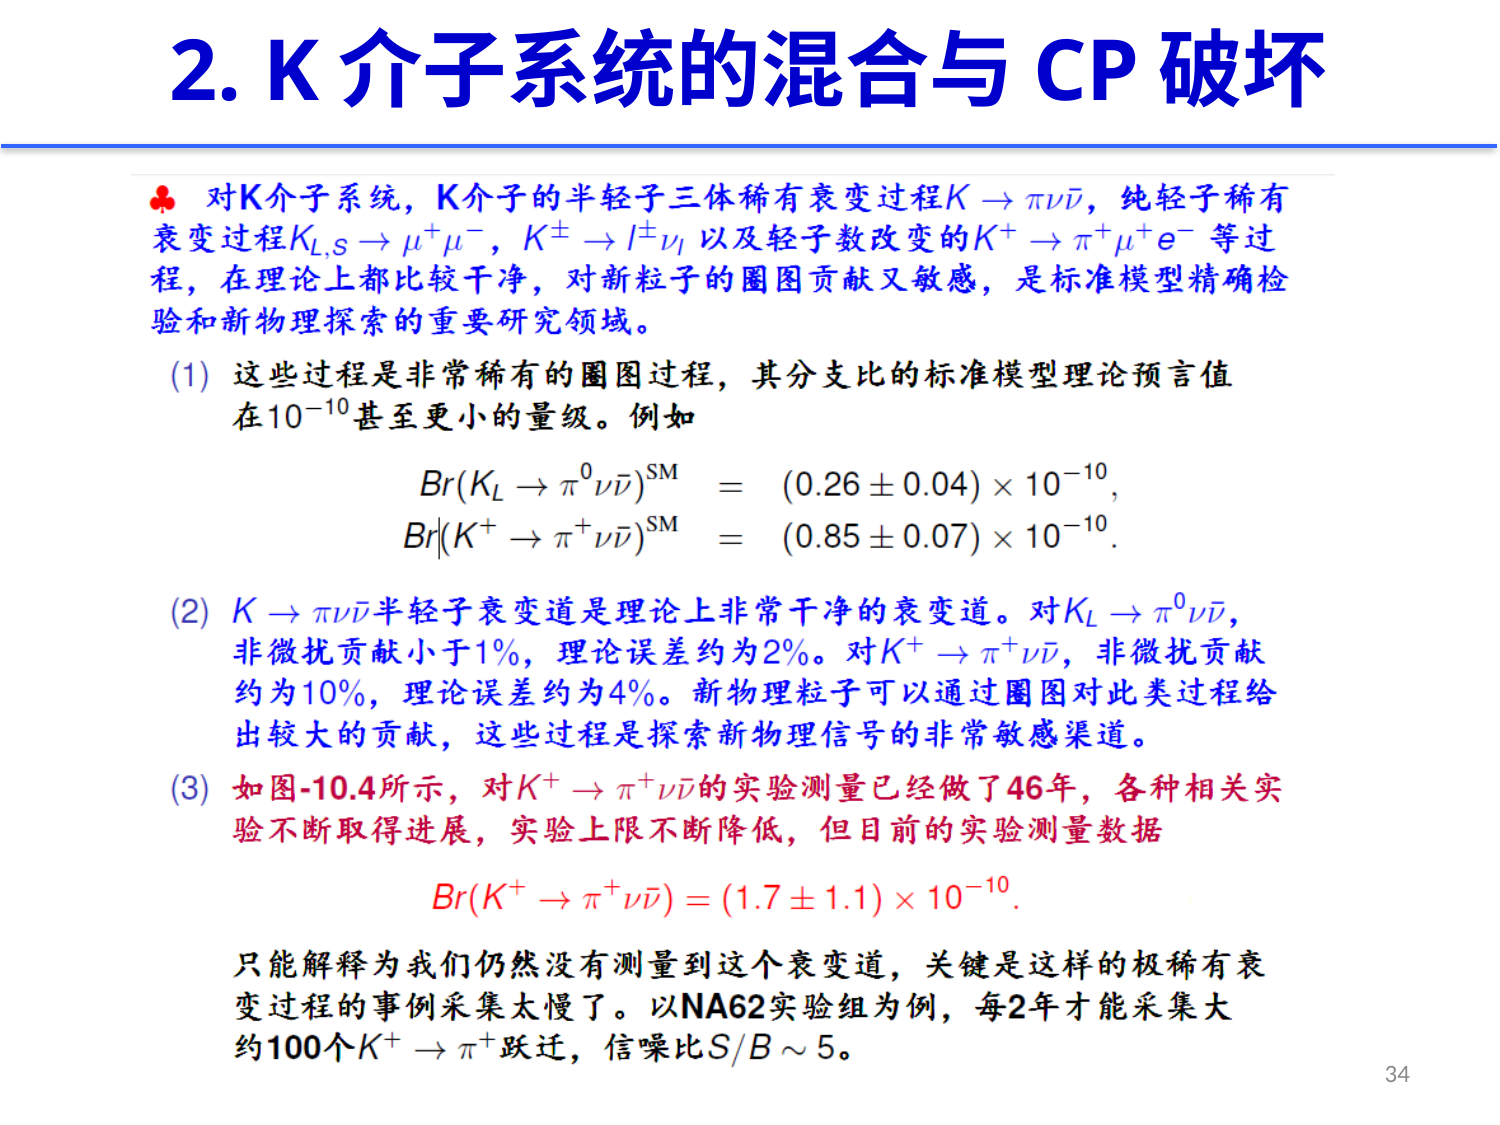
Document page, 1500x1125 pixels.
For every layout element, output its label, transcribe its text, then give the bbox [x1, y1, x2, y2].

title 2. K介子系统的混合与CP破坏 [1, 8, 1496, 126]
slide_number 34 [1074, 1042, 1425, 1103]
picture [131, 174, 1336, 1091]
